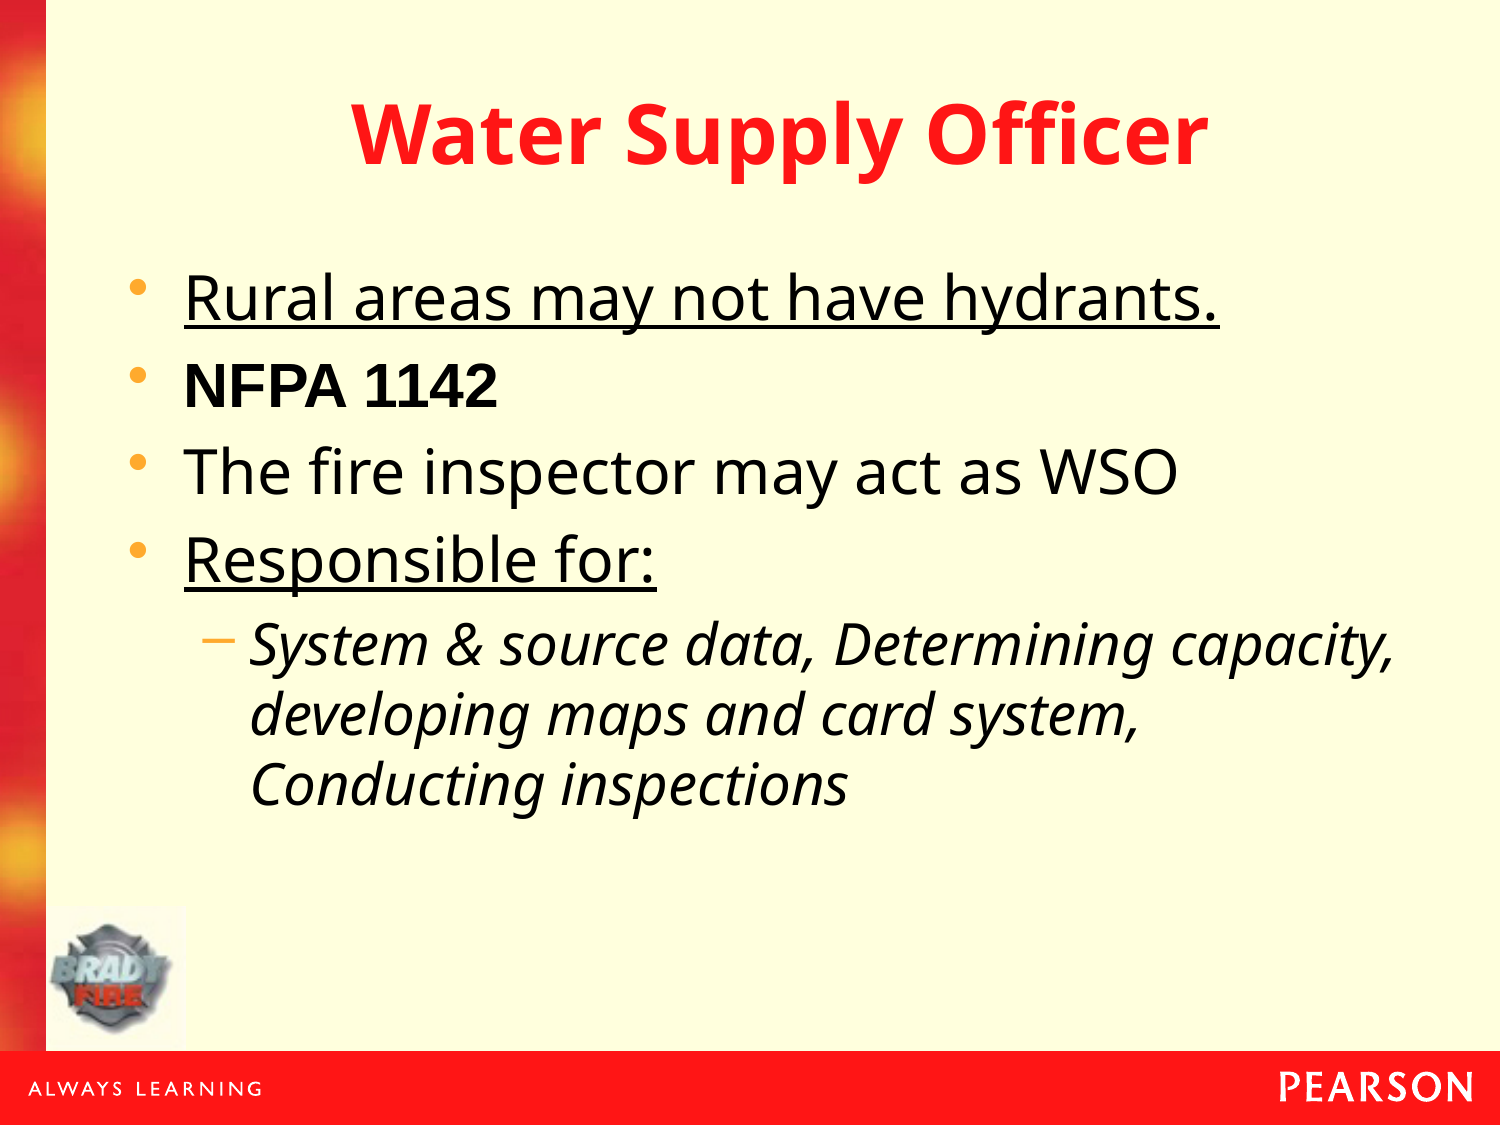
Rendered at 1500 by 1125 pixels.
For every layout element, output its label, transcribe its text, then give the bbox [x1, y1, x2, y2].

title Water Supply Officer [112, 37, 1450, 225]
list Rural areas may not have hydrants. NFPA 1142 The fire inspector may act as WSO Responsible for: System & source data, Determining capacity, developing maps and card system, Conducting inspections [112, 249, 1450, 963]
picture [0, 0, 186, 1051]
